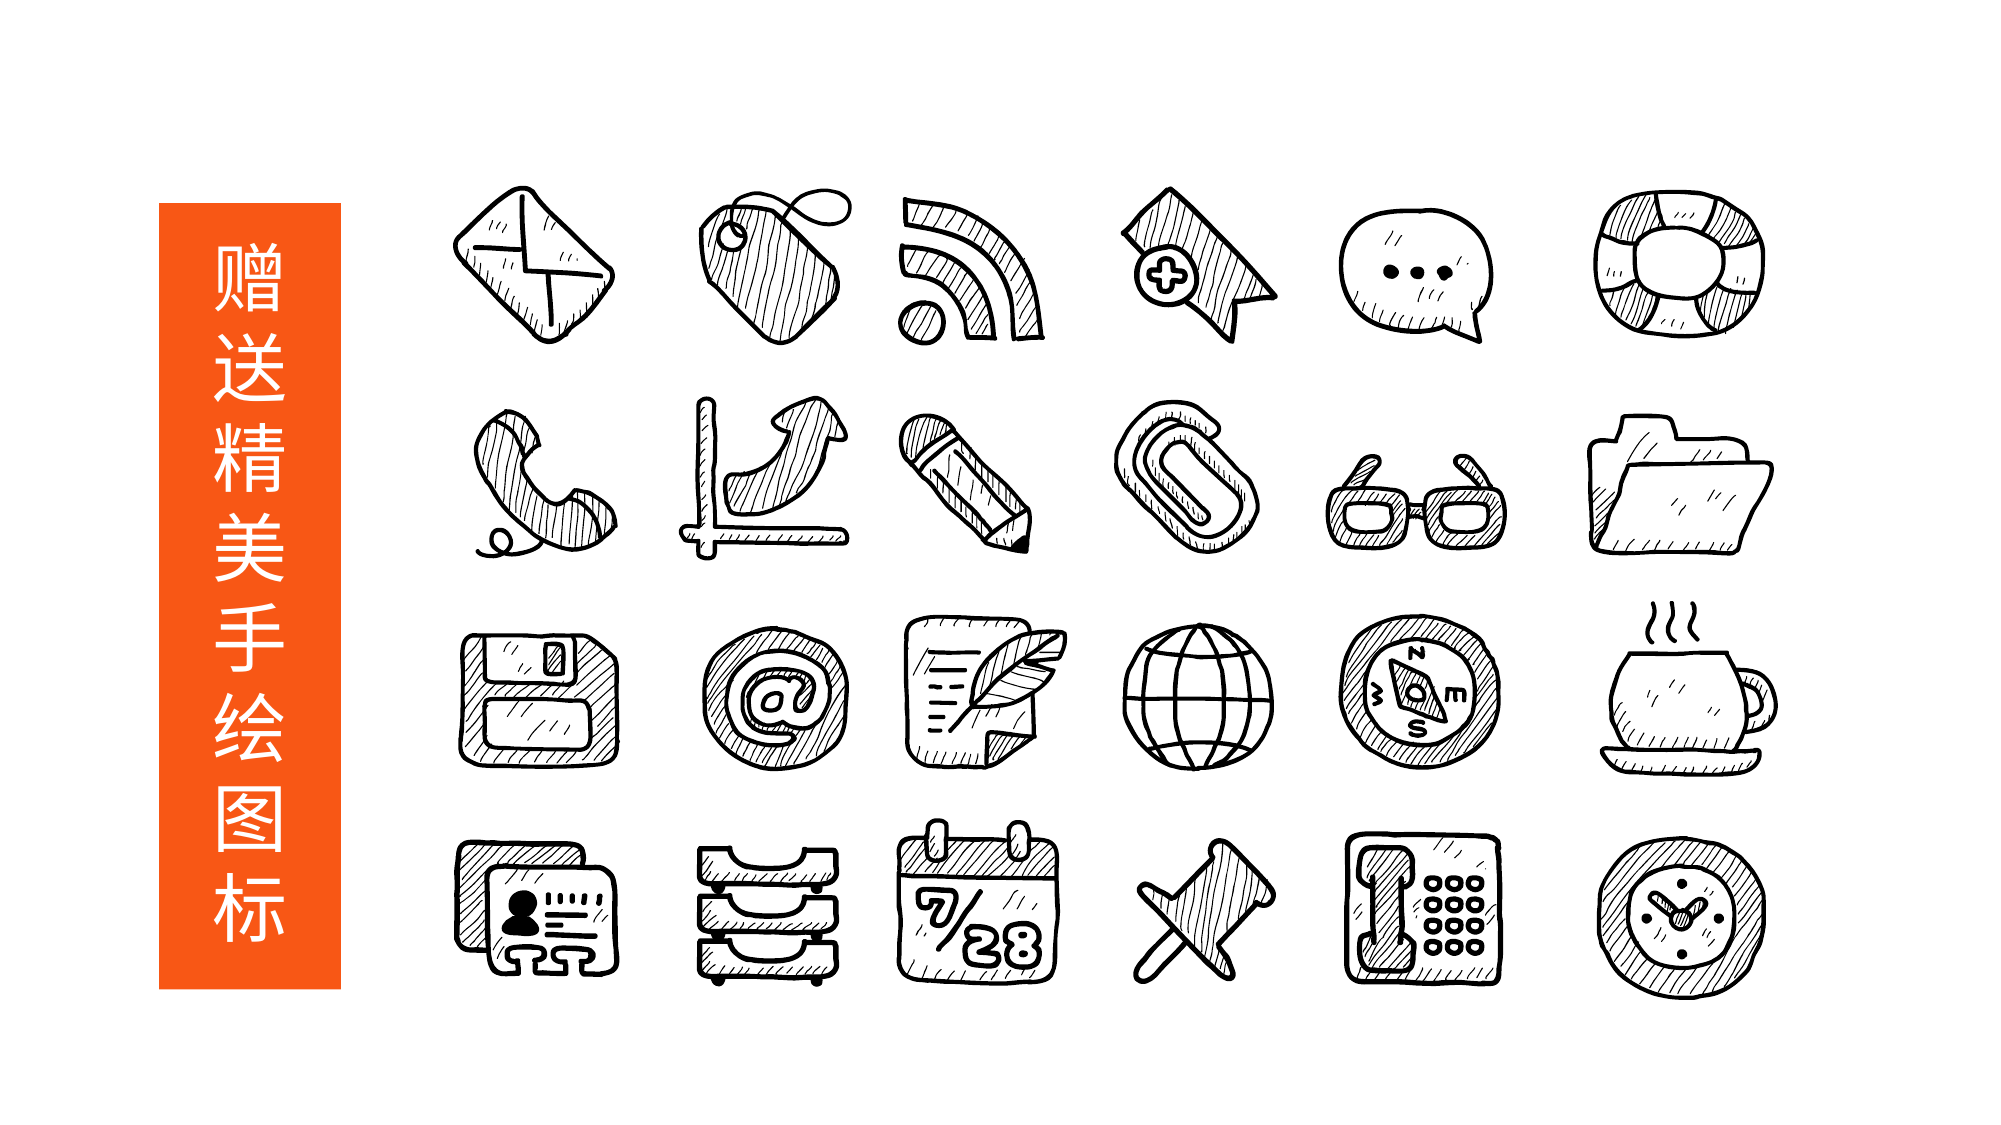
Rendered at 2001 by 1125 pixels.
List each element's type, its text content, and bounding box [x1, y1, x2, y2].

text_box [678, 395, 850, 561]
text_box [1122, 622, 1274, 772]
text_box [696, 845, 840, 987]
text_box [1593, 189, 1766, 339]
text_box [1133, 838, 1277, 985]
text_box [1587, 413, 1774, 556]
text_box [1338, 207, 1494, 344]
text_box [1596, 836, 1766, 1000]
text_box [1325, 453, 1507, 551]
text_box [1338, 613, 1501, 770]
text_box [1599, 601, 1778, 777]
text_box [698, 188, 852, 346]
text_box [454, 839, 620, 977]
text_box 赠送精美手绘图标 [187, 223, 313, 959]
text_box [896, 818, 1061, 986]
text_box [903, 614, 1067, 770]
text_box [702, 625, 849, 772]
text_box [1114, 399, 1260, 554]
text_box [458, 632, 621, 769]
text_box [158, 202, 342, 990]
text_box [473, 408, 618, 559]
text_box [1344, 831, 1504, 987]
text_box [898, 413, 1032, 554]
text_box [1120, 186, 1278, 344]
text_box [898, 197, 1045, 346]
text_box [453, 185, 615, 345]
